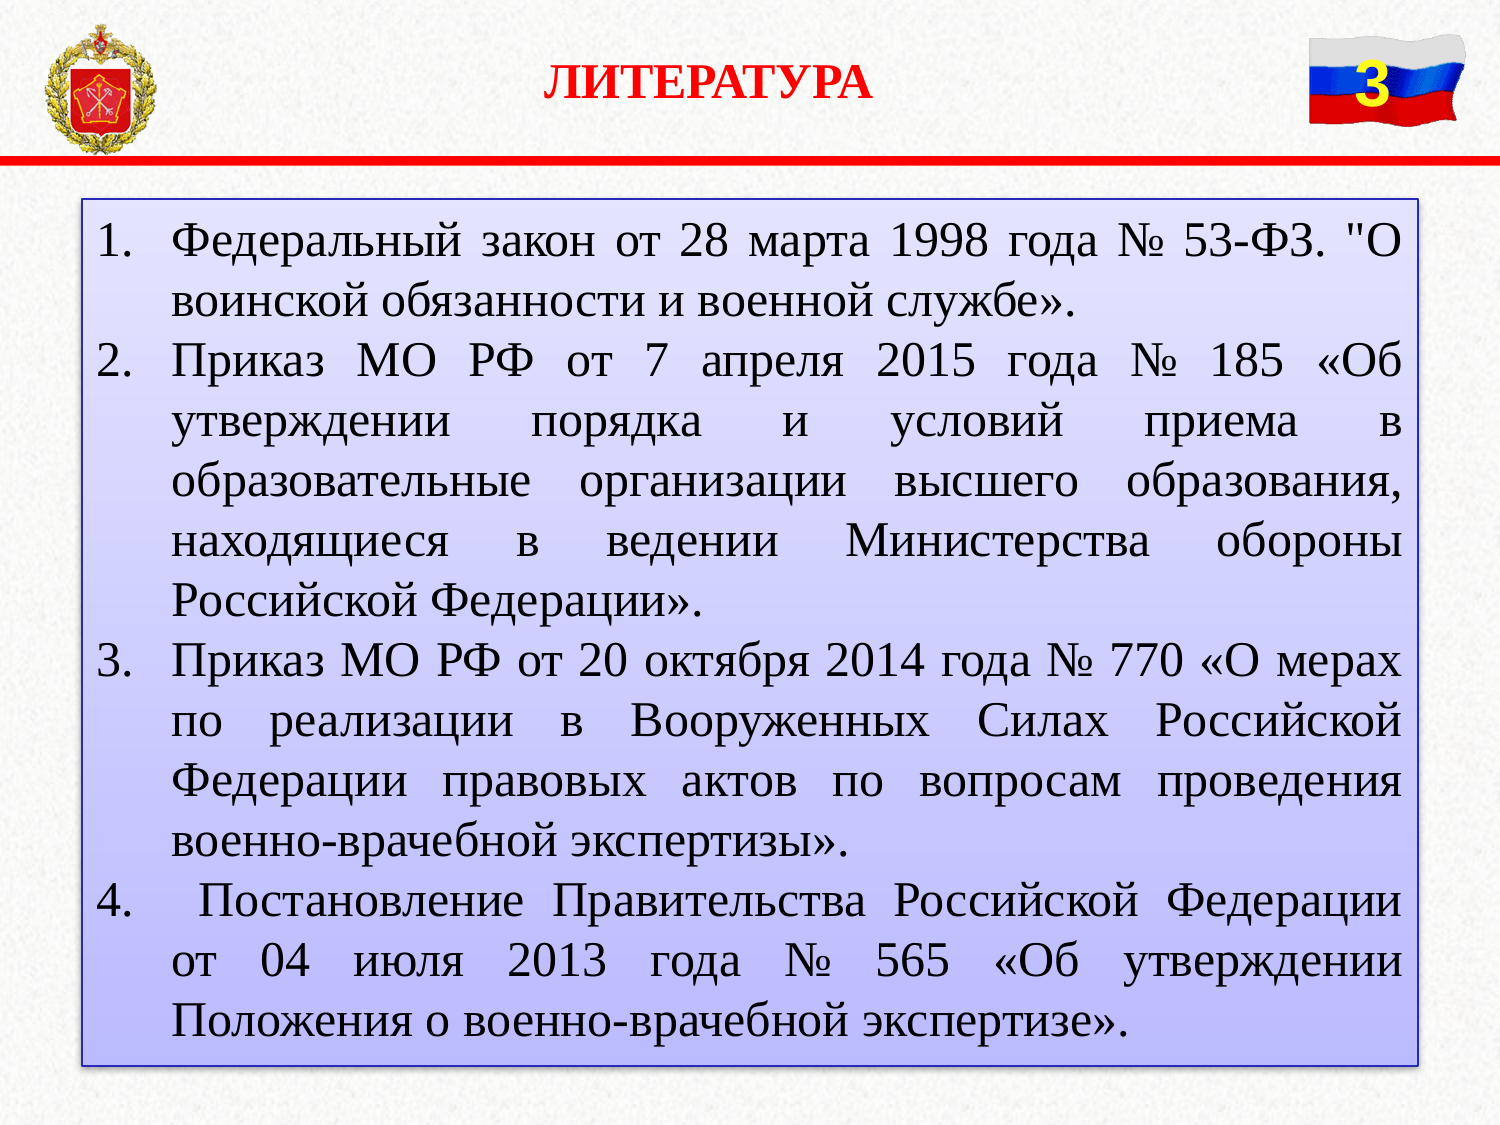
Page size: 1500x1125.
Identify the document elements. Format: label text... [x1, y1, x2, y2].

title ЛИТЕРАТУРА [206, 30, 1211, 126]
picture [0, 0, 1500, 160]
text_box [1304, 30, 1468, 132]
picture [0, 161, 1500, 1125]
text_box Федеральный закон от 28 марта 1998 года № 53-ФЗ. "О воинской обязанности и военной службе». Приказ МО РФ от 7 апреля 2015 года № 185 «Об утверждении порядка и условий приема в образовательные организации высшего образования, находящиеся в ведении Министерства обороны Российской Федерации». Приказ МО РФ от 20 октября 2014 года № 770 «О мерах по реализации в Вооруженных Силах Российской Федерации правовых актов по вопросам проведения военно-врачебной экспертизы». Постановление Правительства Российской Федерации от 04 июля 2013 года № 565 «Об утверждении Положения о военно-врачебной экспертизе». [81, 198, 1419, 1067]
